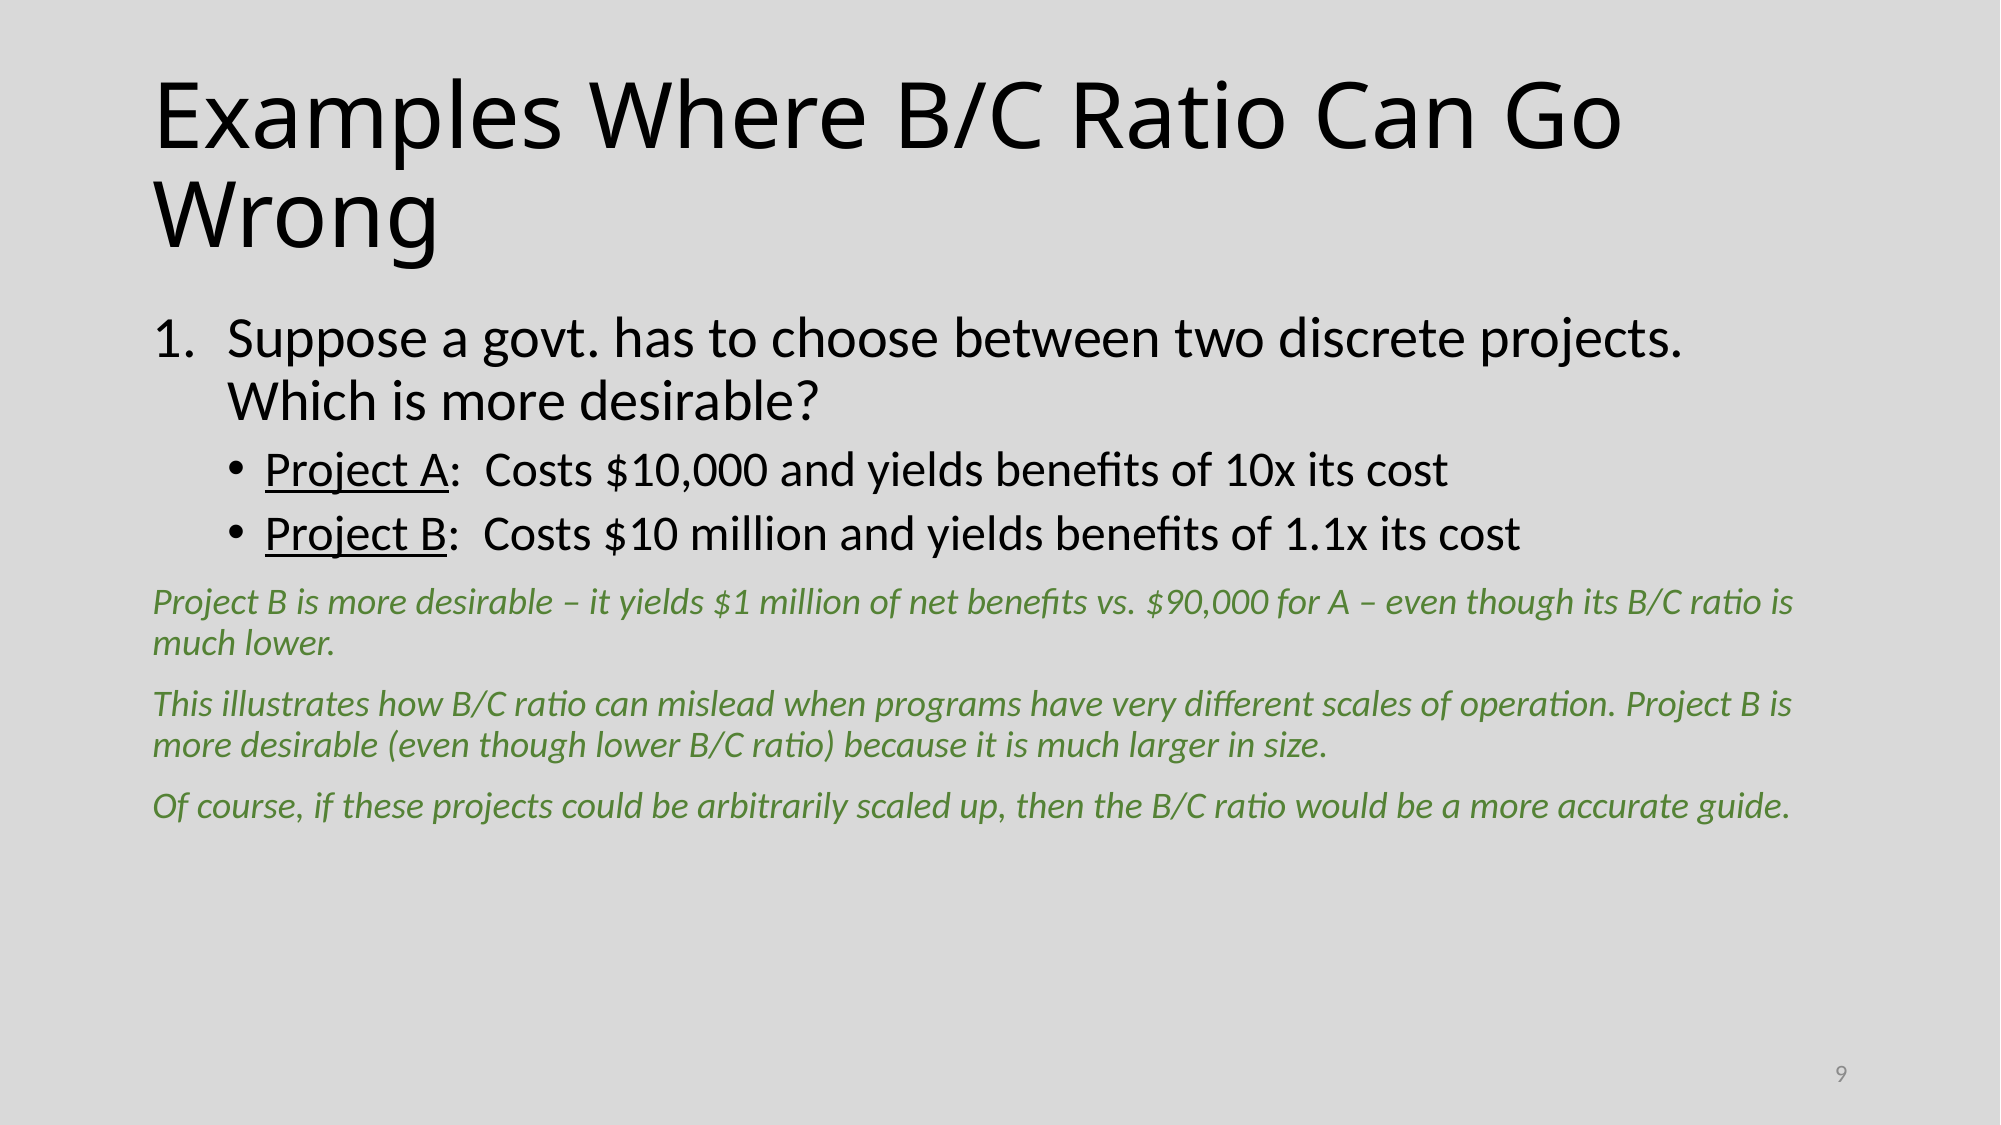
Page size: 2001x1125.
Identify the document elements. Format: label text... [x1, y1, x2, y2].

slide_number 9 [1412, 1042, 1863, 1103]
title Examples Where B/C Ratio Can Go Wrong [137, 59, 1863, 278]
list Suppose a govt. has to choose between two discrete projects. Which is more desirable? Project A: Costs $10,000 and yields benefits of 10x its cost Project B: Costs $10 million and yields benefits of 1.1x its cost Project B is more desirable – it yields $1 million of net benefits vs. $90,000 for A – even though its B/C ratio is much lower. This illustrates how B/C ratio can mislead when programs have very different scales of operation. Project B is more desirable (even though lower B/C ratio) because it is much larger in size. Of course, if these projects could be arbitrarily scaled up, then the B/C ratio would be a more accurate guide. [137, 299, 1863, 1014]
